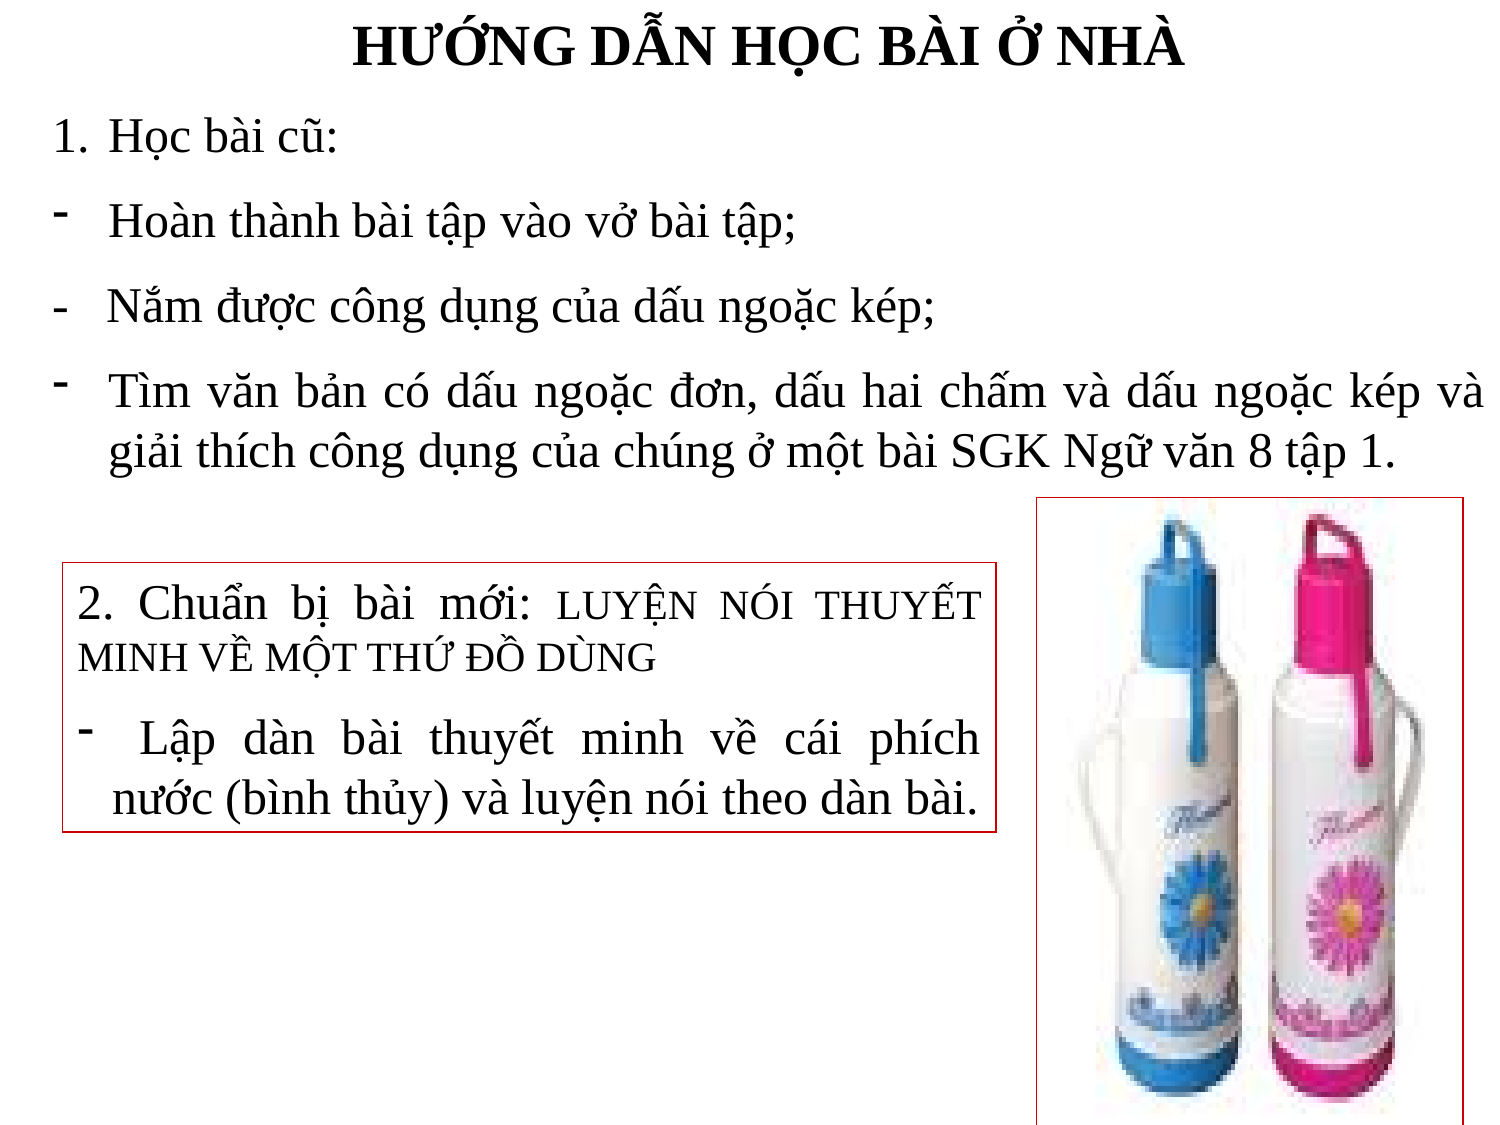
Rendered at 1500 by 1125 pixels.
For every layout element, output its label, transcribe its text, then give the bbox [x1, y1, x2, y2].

text_box 2. Chuẩn bị bài mới: LUYỆN NÓI THUYẾT MINH VỀ MỘT THỨ ĐỒ DÙNG Lập dàn bài thuyết minh về cái phích nước (bình thủy) và luyện nói theo dàn bài. [62, 562, 997, 833]
picture [1037, 498, 1463, 1125]
text_box HƯỚNG DẪN HỌC BÀI Ở NHÀ Học bài cũ: Hoàn thành bài tập vào vở bài tập; - Nắm được công dụng của dấu ngoặc kép; Tìm văn bản có dấu ngoặc đơn, dấu hai chấm và dấu ngoặc kép và giải thích công dụng của chúng ở một bài SGK Ngữ văn 8 tập 1. [37, 0, 1500, 485]
